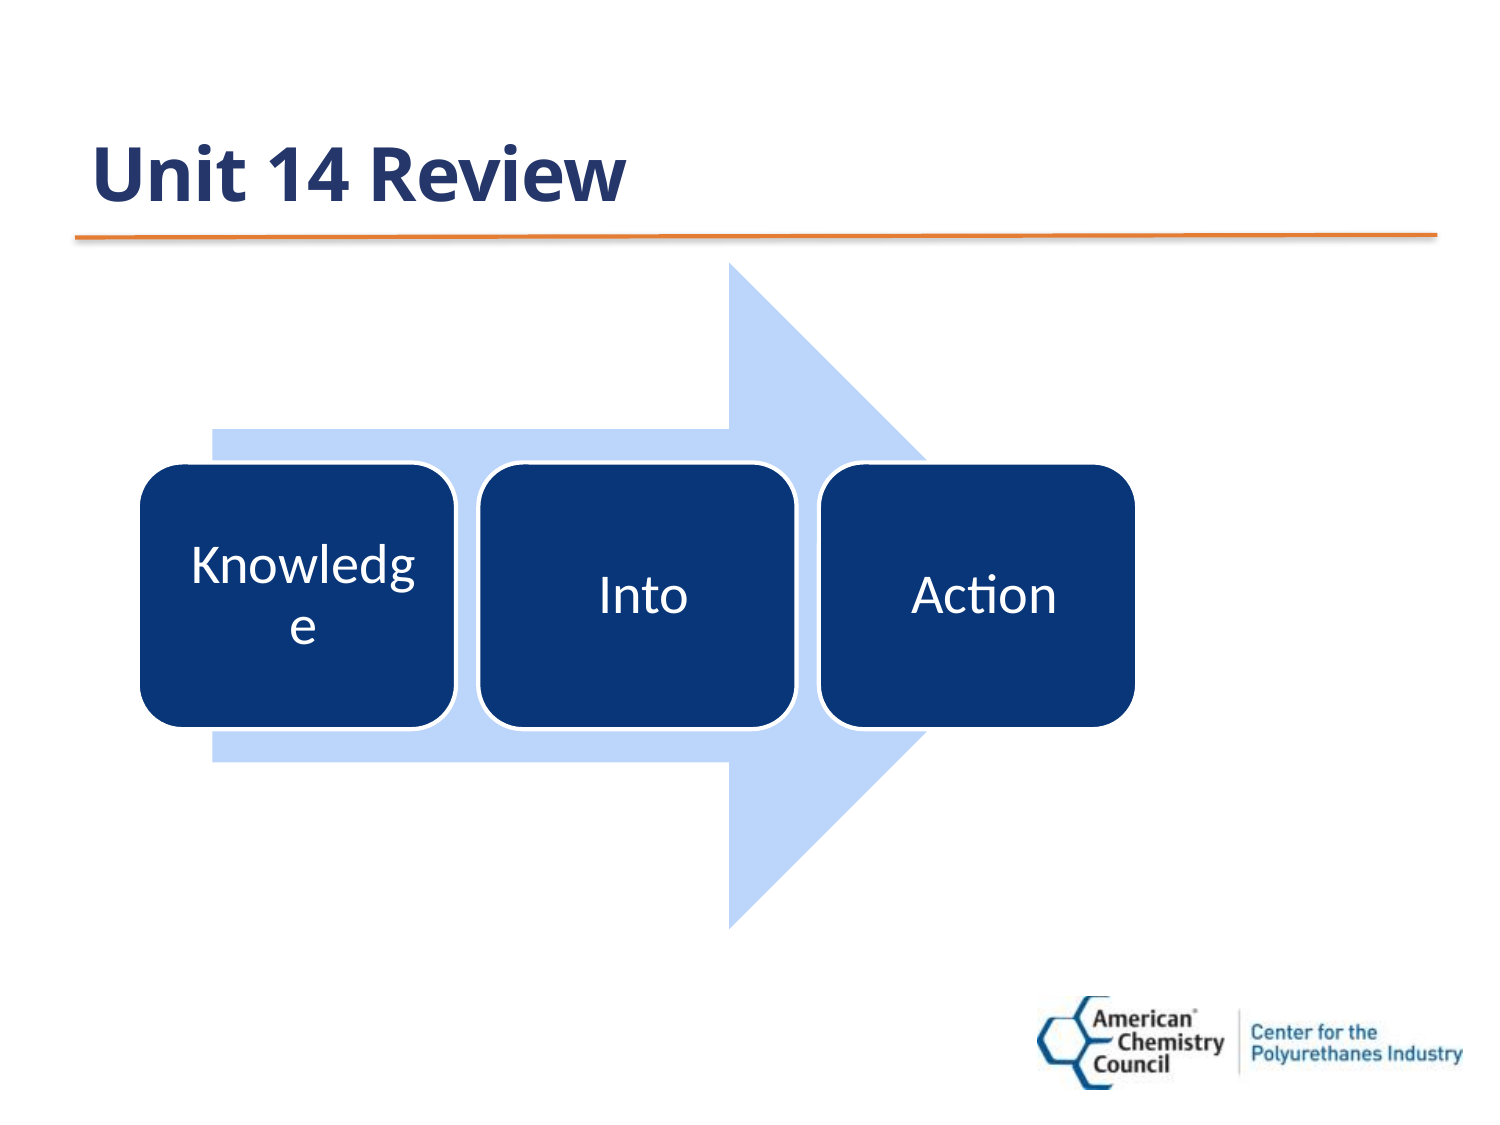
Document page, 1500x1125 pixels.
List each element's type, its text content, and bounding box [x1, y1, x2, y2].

picture [1037, 996, 1463, 1090]
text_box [137, 262, 1138, 930]
title Unit 14 Review [75, 35, 1250, 224]
